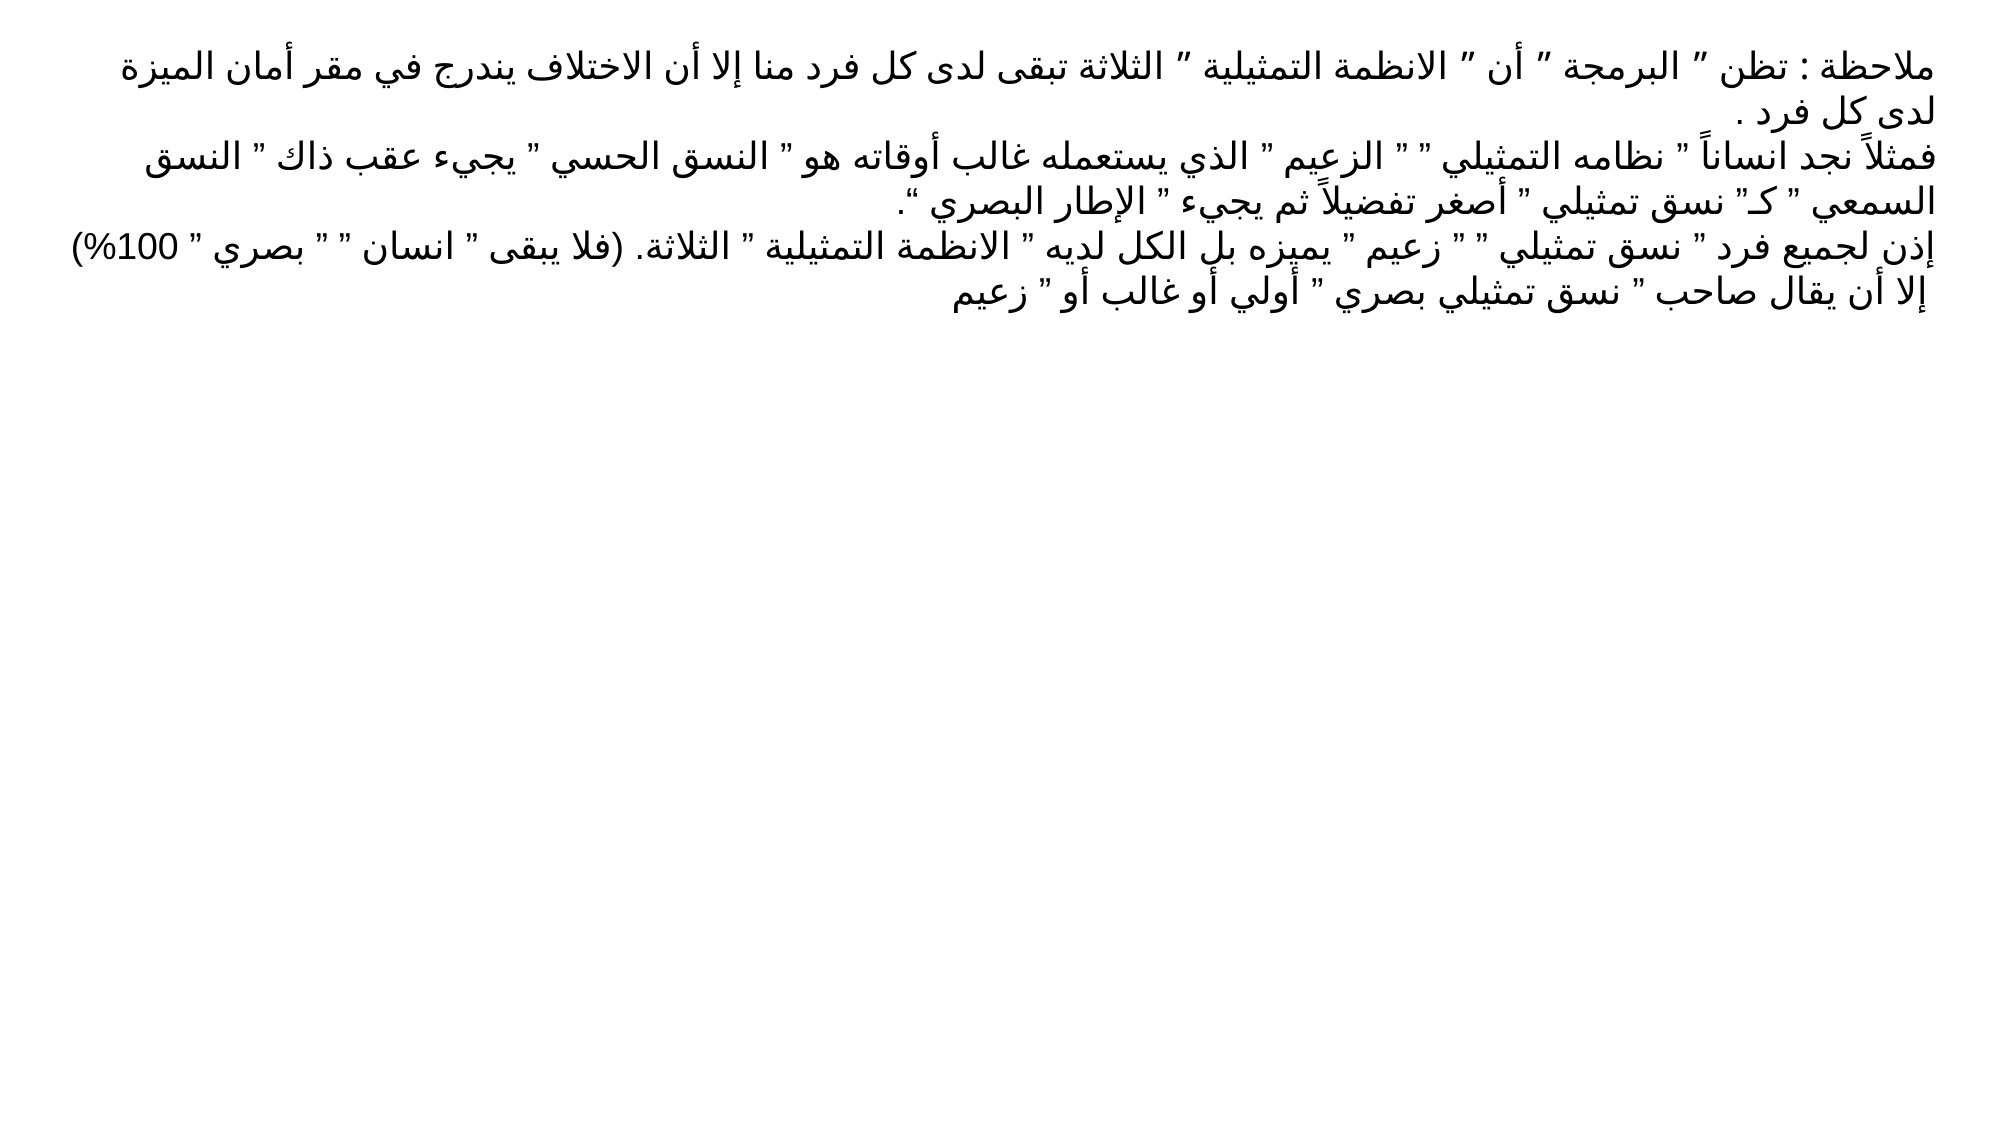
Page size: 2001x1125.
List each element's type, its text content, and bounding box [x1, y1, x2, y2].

text_box ملاحظة : تظن ” البرمجة ” أن ” الانظمة التمثيلية ” الثلاثة تبقى لدى كل فرد منا إلا أن الاختلاف يندرج في مقر أمان الميزة لدى كل فرد . فمثلاً نجد انساناً ” نظامه التمثيلي ” ” الزعيم ” الذي يستعمله غالب أوقاته هو ” النسق الحسي ” يجيء عقب ذاك ” النسق السمعي ” كـ” نسق تمثيلي ” أصغر تفضيلاً ثم يجيء ” الإطار البصري “. إذن لجميع فرد ” نسق تمثيلي ” ” زعيم ” يميزه بل الكل لديه ” الانظمة التمثيلية ” الثلاثة. (فلا يبقى ” انسان ” ” بصري ” 100%) إلا أن يقال صاحب ” نسق تمثيلي بصري ” أولي أو غالب أو ” زعيم [38, 34, 1952, 320]
